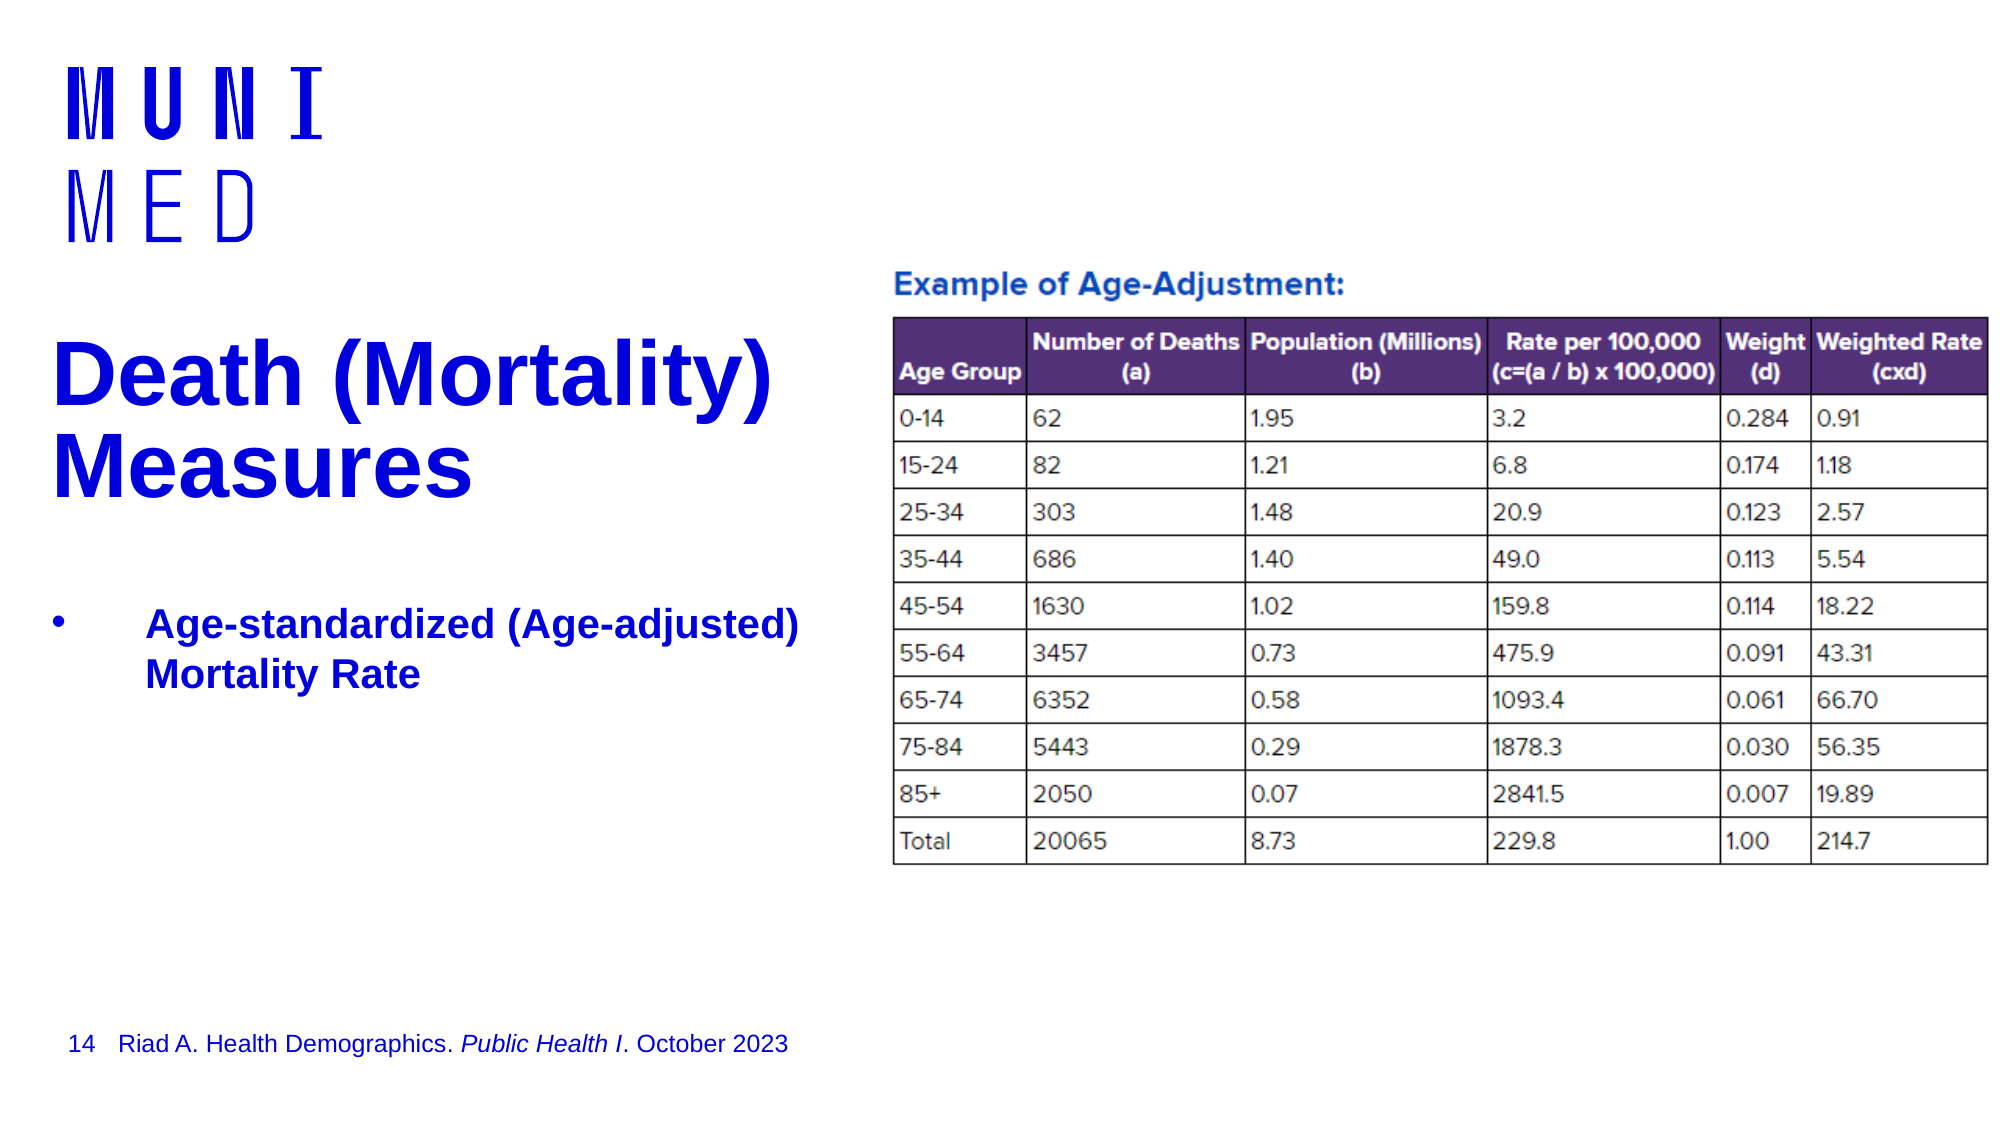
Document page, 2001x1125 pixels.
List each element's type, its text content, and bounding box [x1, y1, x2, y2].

picture [875, 253, 2000, 872]
footer Riad A. Health Demographics. Public Health I. October 2023 [118, 1021, 1418, 1063]
slide_number 14 [67, 1021, 110, 1063]
text_box Age-standardized (Age-adjusted) Mortality Rate [51, 596, 857, 717]
title Death (Mortality) Measures [51, 332, 823, 412]
